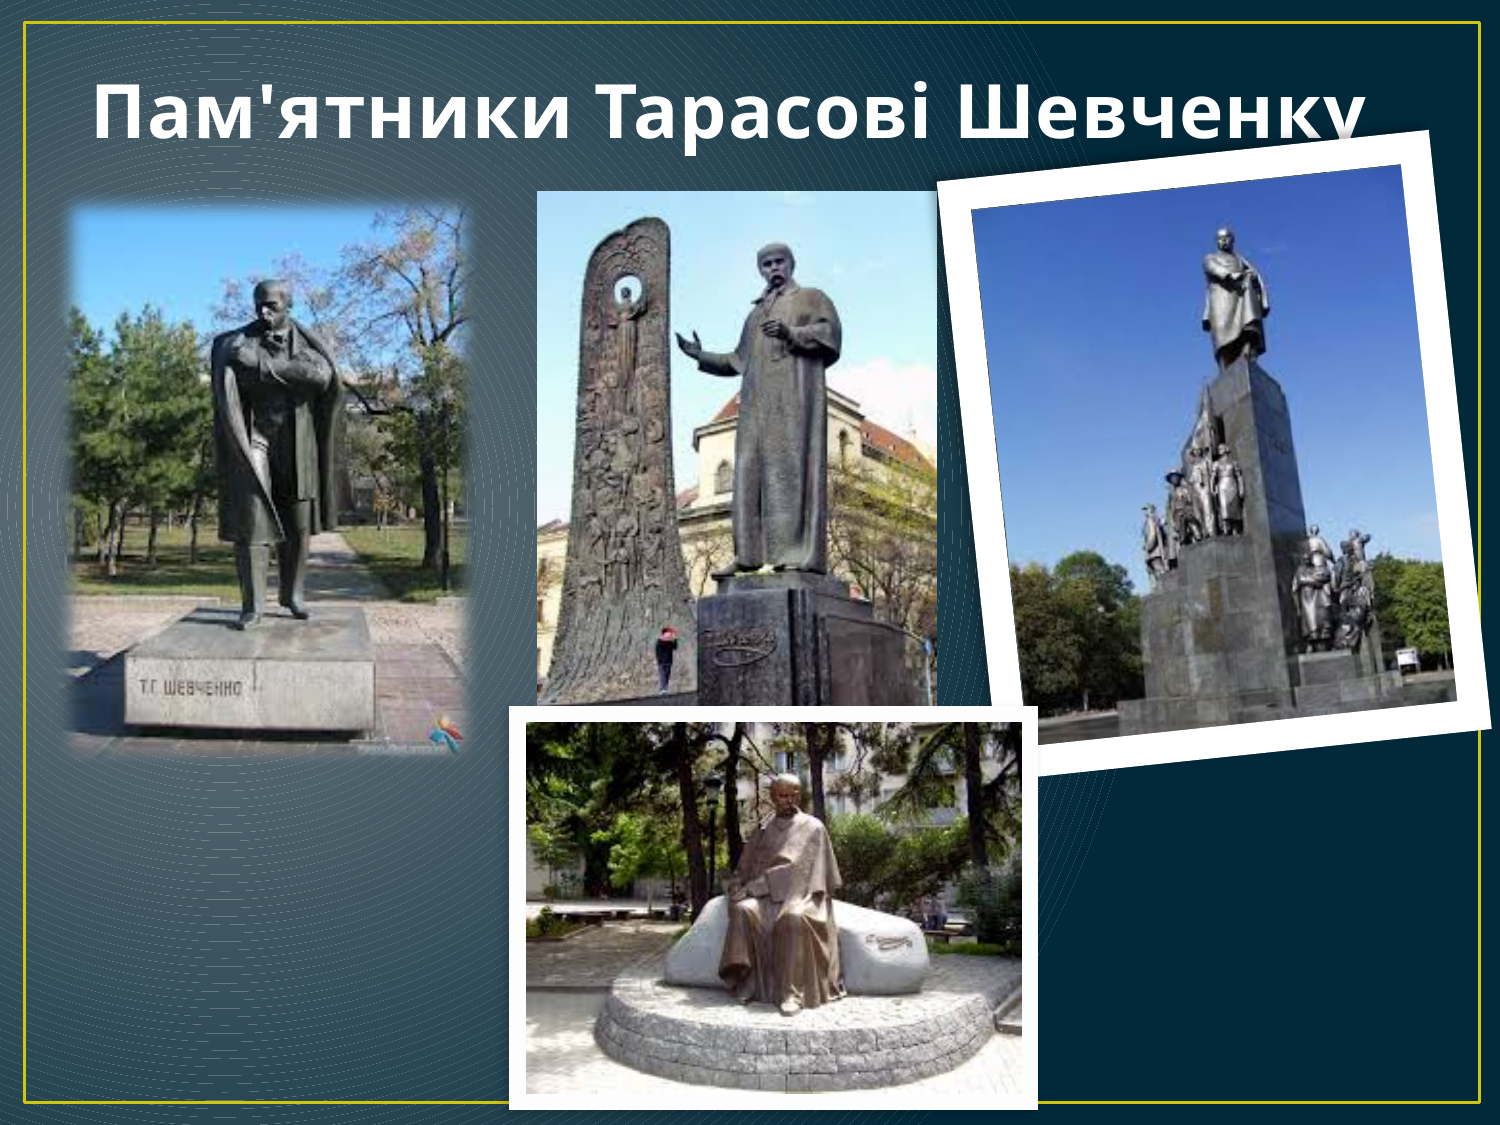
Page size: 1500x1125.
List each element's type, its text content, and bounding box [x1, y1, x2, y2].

picture [525, 166, 1457, 1095]
title Пам'ятники Тарасові Шевченку [75, 45, 1425, 161]
picture [52, 188, 482, 768]
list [537, 191, 938, 719]
